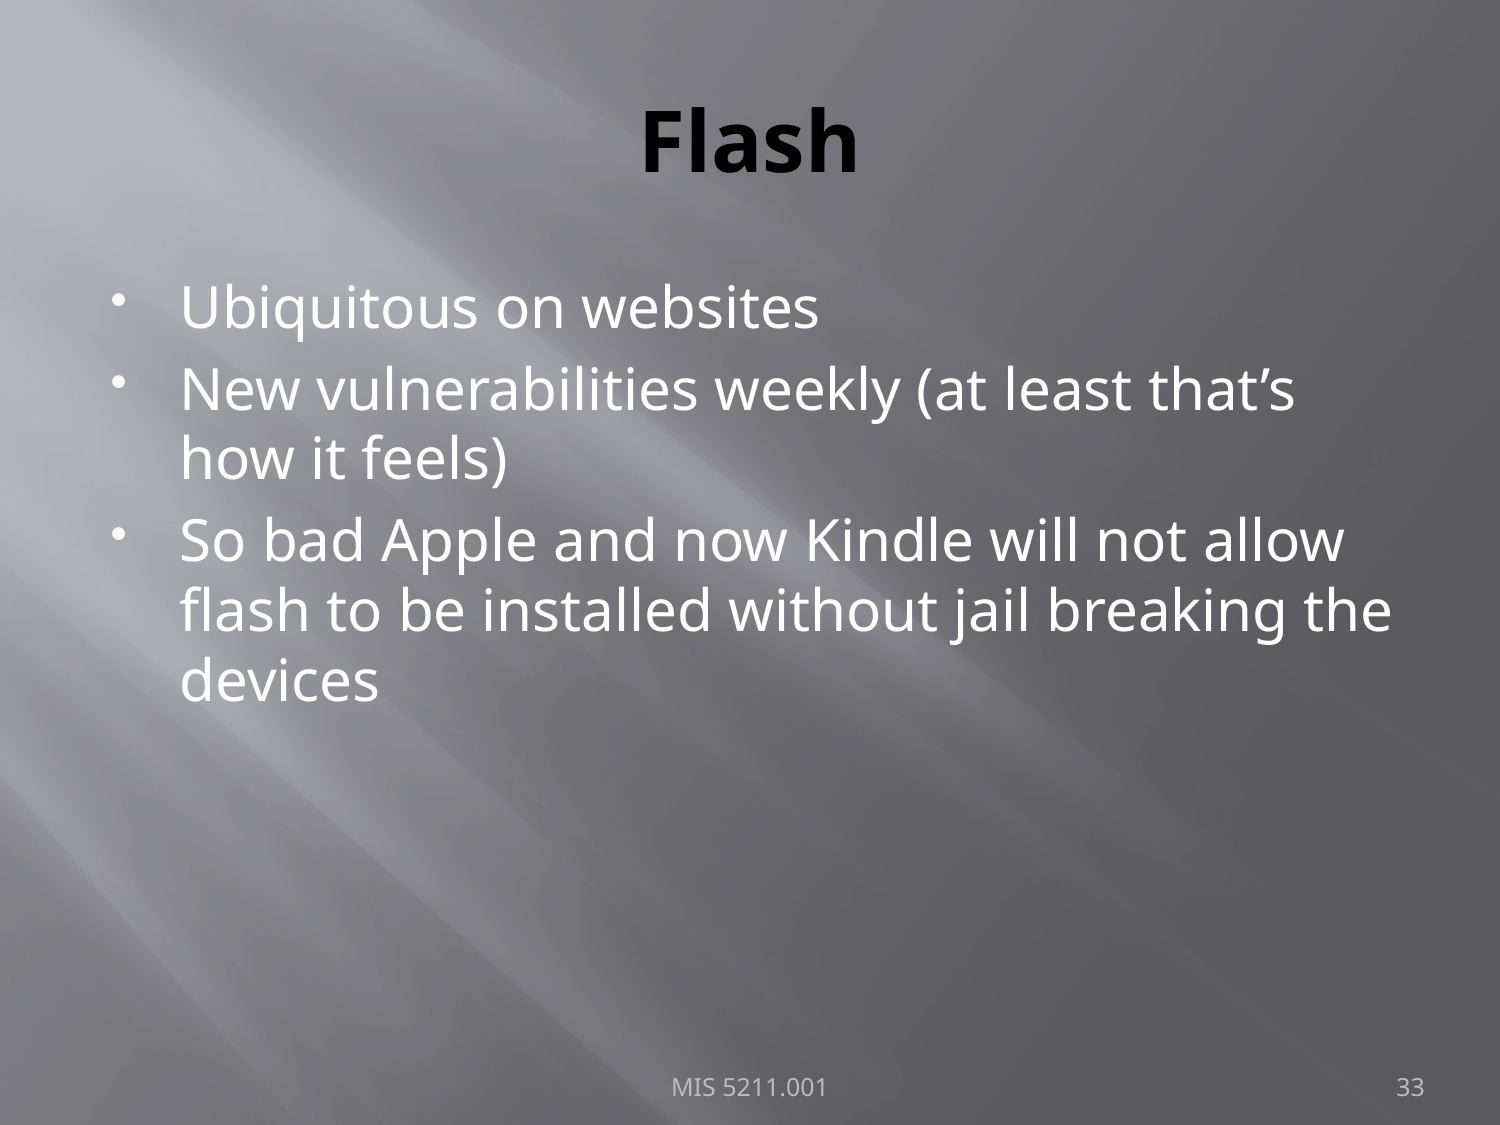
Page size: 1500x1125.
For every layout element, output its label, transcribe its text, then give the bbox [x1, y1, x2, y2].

footer MIS 5211.001 [512, 1052, 988, 1113]
title Flash [75, 45, 1425, 233]
list Ubiquitous on websites New vulnerabilities weekly (at least that’s how it feels) So bad Apple and now Kindle will not allow flash to be installed without jail breaking the devices [75, 262, 1425, 1035]
slide_number 33 [1299, 1052, 1425, 1113]
